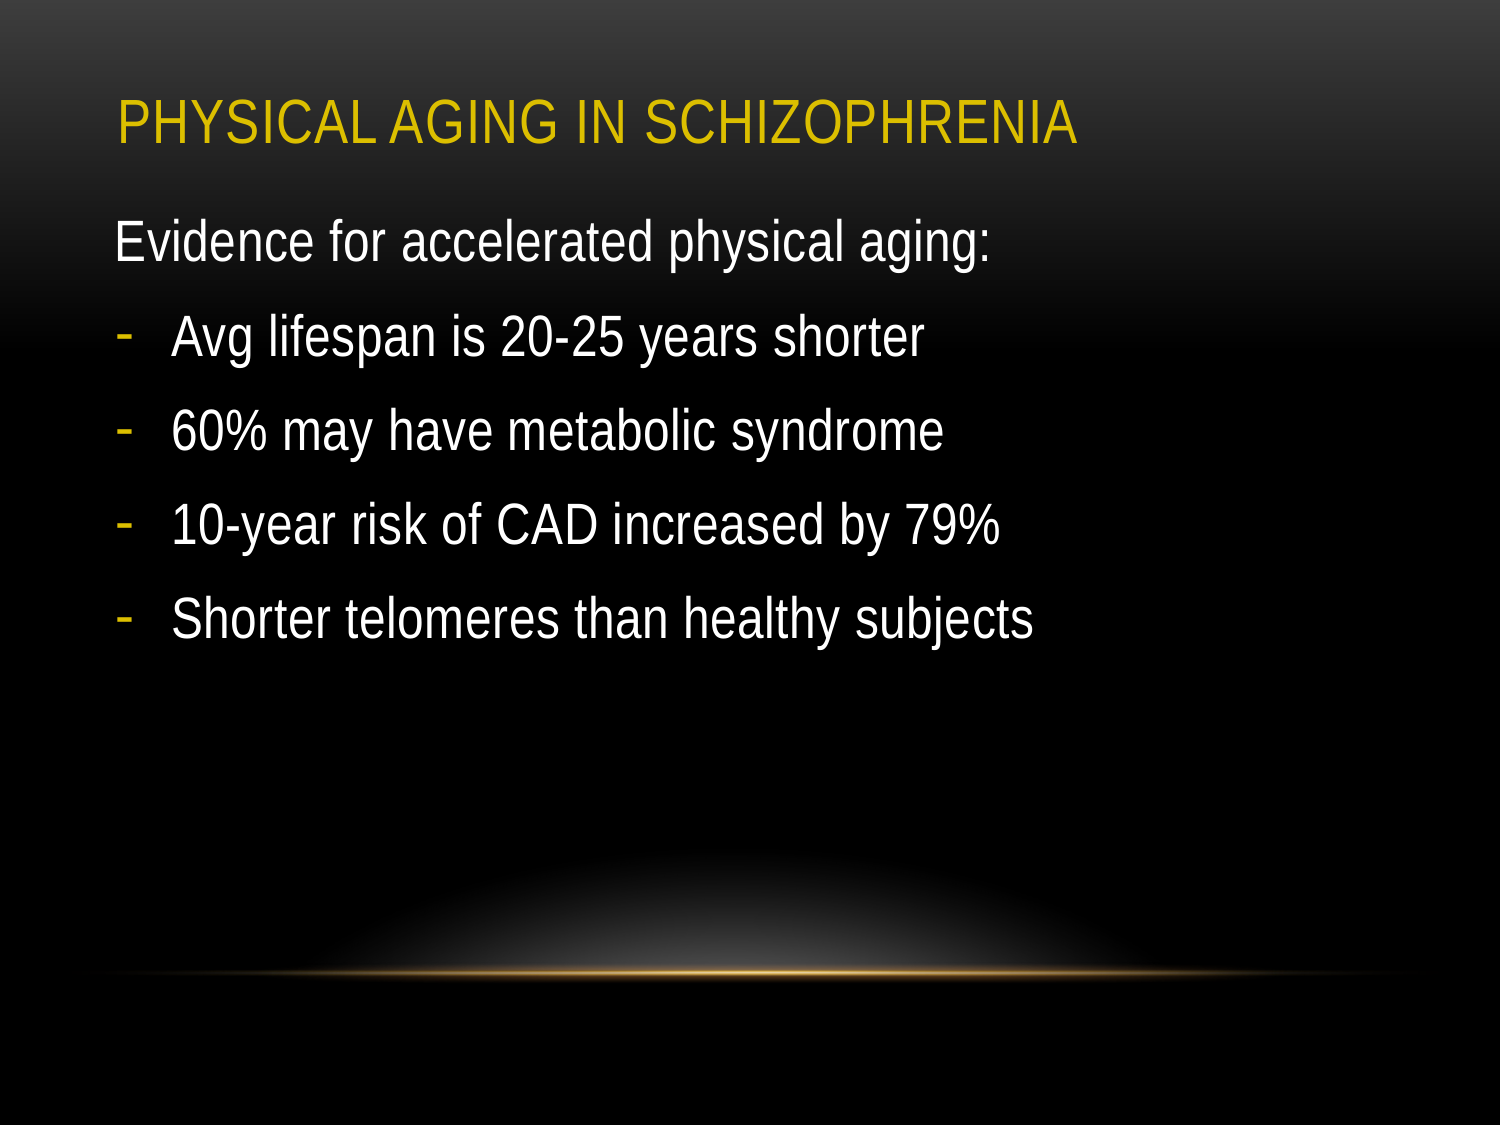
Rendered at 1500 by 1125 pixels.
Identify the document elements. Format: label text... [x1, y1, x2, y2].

picture [0, 0, 1500, 1125]
list Evidence for accelerated physical aging: Avg lifespan is 20-25 years shorter 60% may have metabolic syndrome 10-year risk of CAD increased by 79% Shorter telomeres than healthy subjects [99, 196, 1400, 938]
title PHYSICAL aging in schizophrenia [102, 0, 1403, 164]
